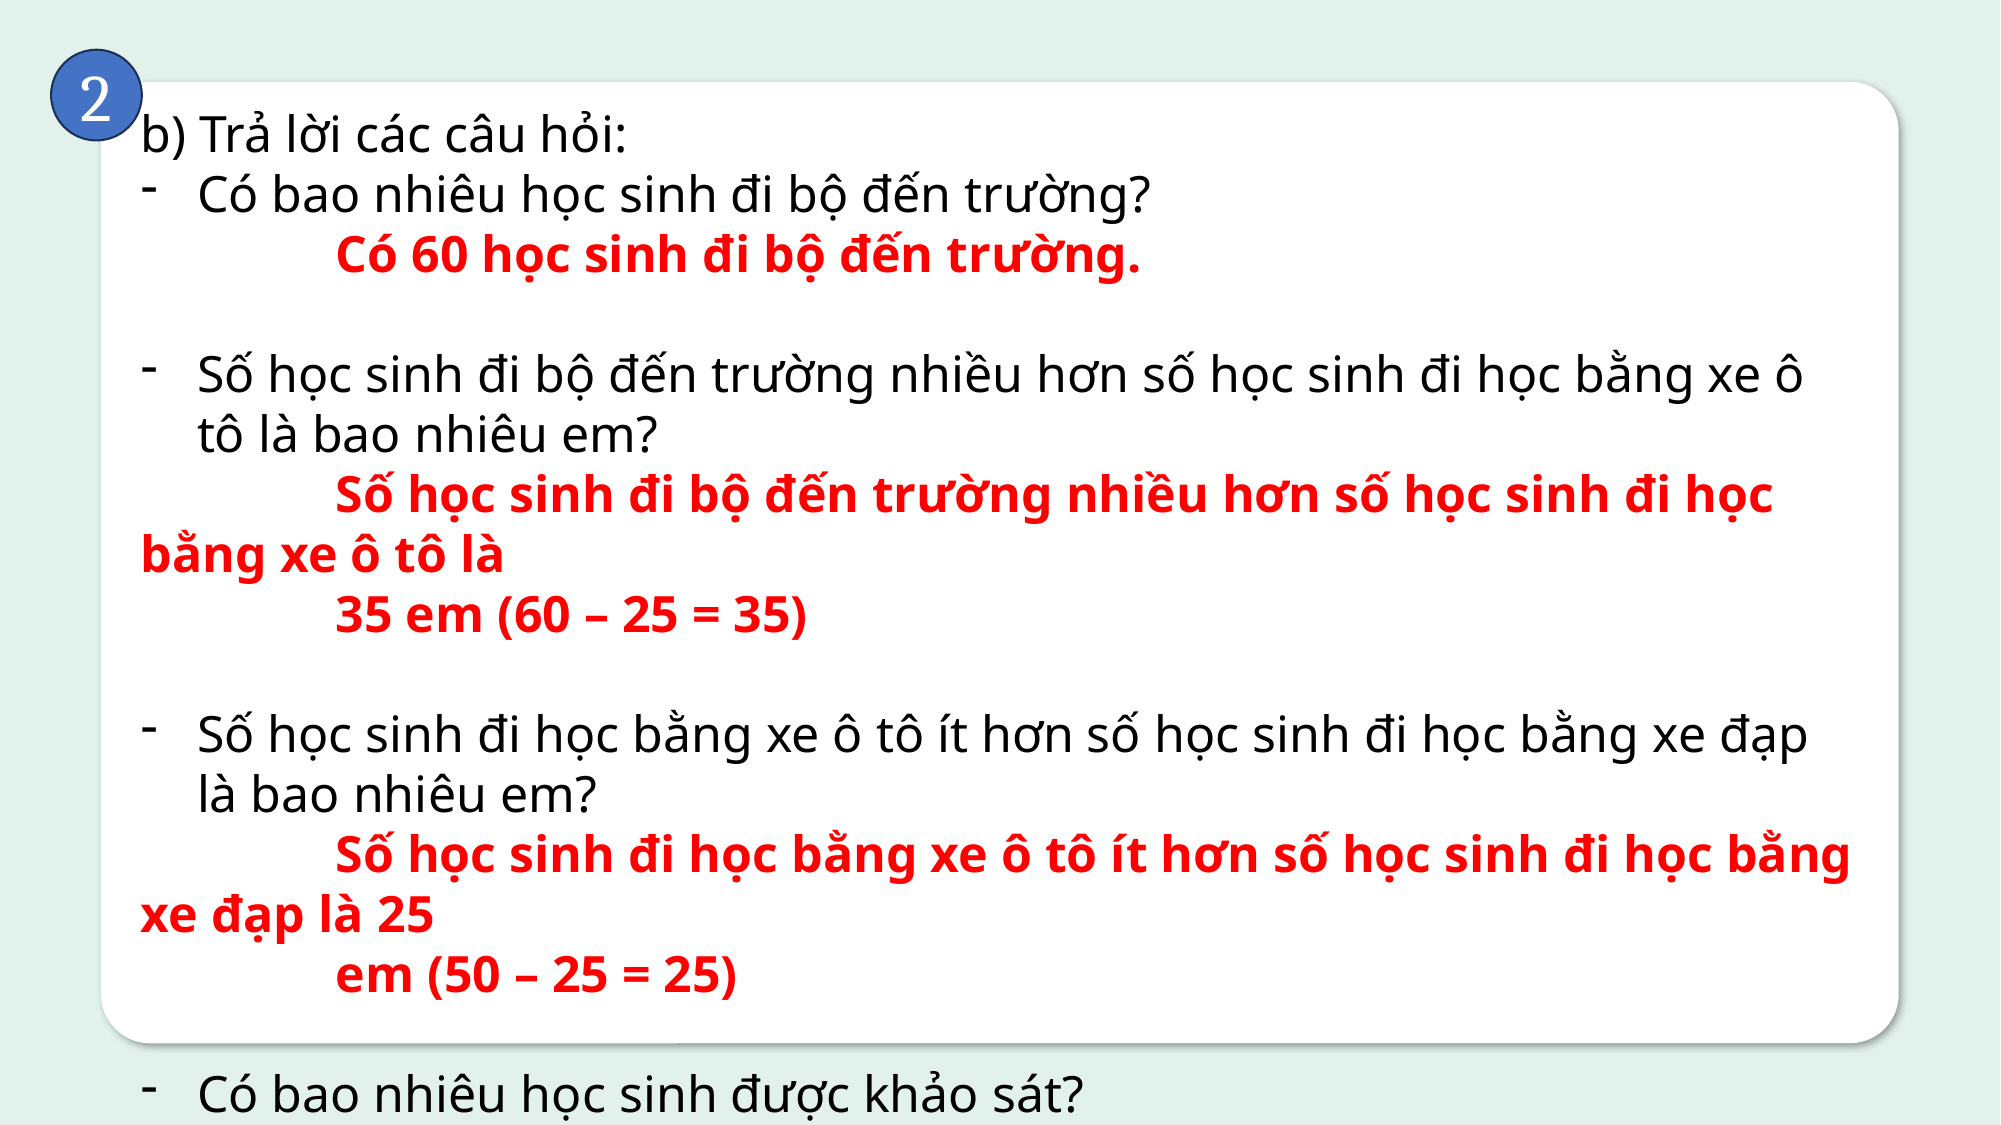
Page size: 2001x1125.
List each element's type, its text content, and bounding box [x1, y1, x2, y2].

text_box b) Trả lời các câu hỏi: Có bao nhiêu học sinh đi bộ đến trường? Có 60 học sinh đi bộ đến trường. Số học sinh đi bộ đến trường nhiều hơn số học sinh đi học bằng xe ô tô là bao nhiêu em? Số học sinh đi bộ đến trường nhiều hơn số học sinh đi học bằng xe ô tô là 35 em (60 – 25 = 35) Số học sinh đi học bằng xe ô tô ít hơn số học sinh đi học bằng xe đạp là bao nhiêu em? Số học sinh đi học bằng xe ô tô ít hơn số học sinh đi học bằng xe đạp là 25 em (50 – 25 = 25) Có bao nhiêu học sinh được khảo sát? Có 135 học sinh được khảo sát (60 + 50 + 25 = 135) [126, 95, 1877, 1125]
picture [0, 0, 2001, 1125]
text_box 2 [50, 48, 143, 142]
